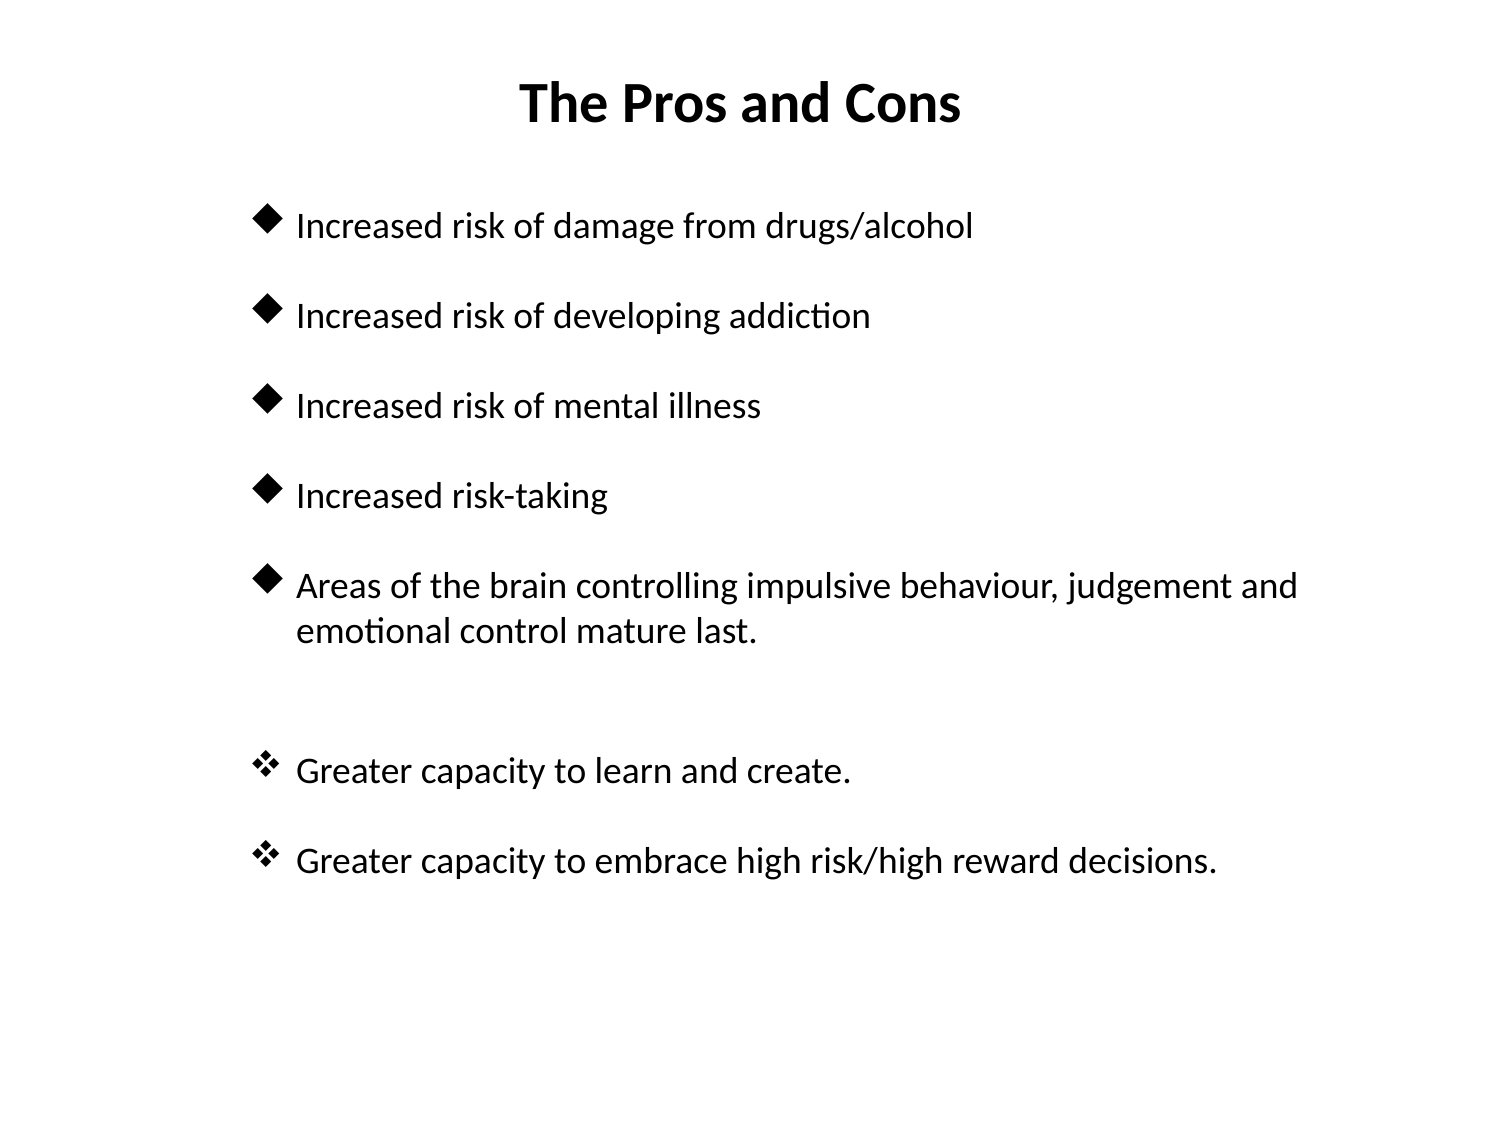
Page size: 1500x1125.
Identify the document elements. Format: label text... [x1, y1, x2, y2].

text_box Greater capacity to learn and create. Greater capacity to embrace high risk/high reward decisions. [234, 738, 1345, 889]
text_box Increased risk of damage from drugs/alcohol Increased risk of developing addiction Increased risk of mental illness Increased risk-taking Areas of the brain controlling impulsive behaviour, judgement and emotional control mature last. [234, 193, 1345, 704]
text_box The Pros and Cons [346, 56, 1135, 141]
